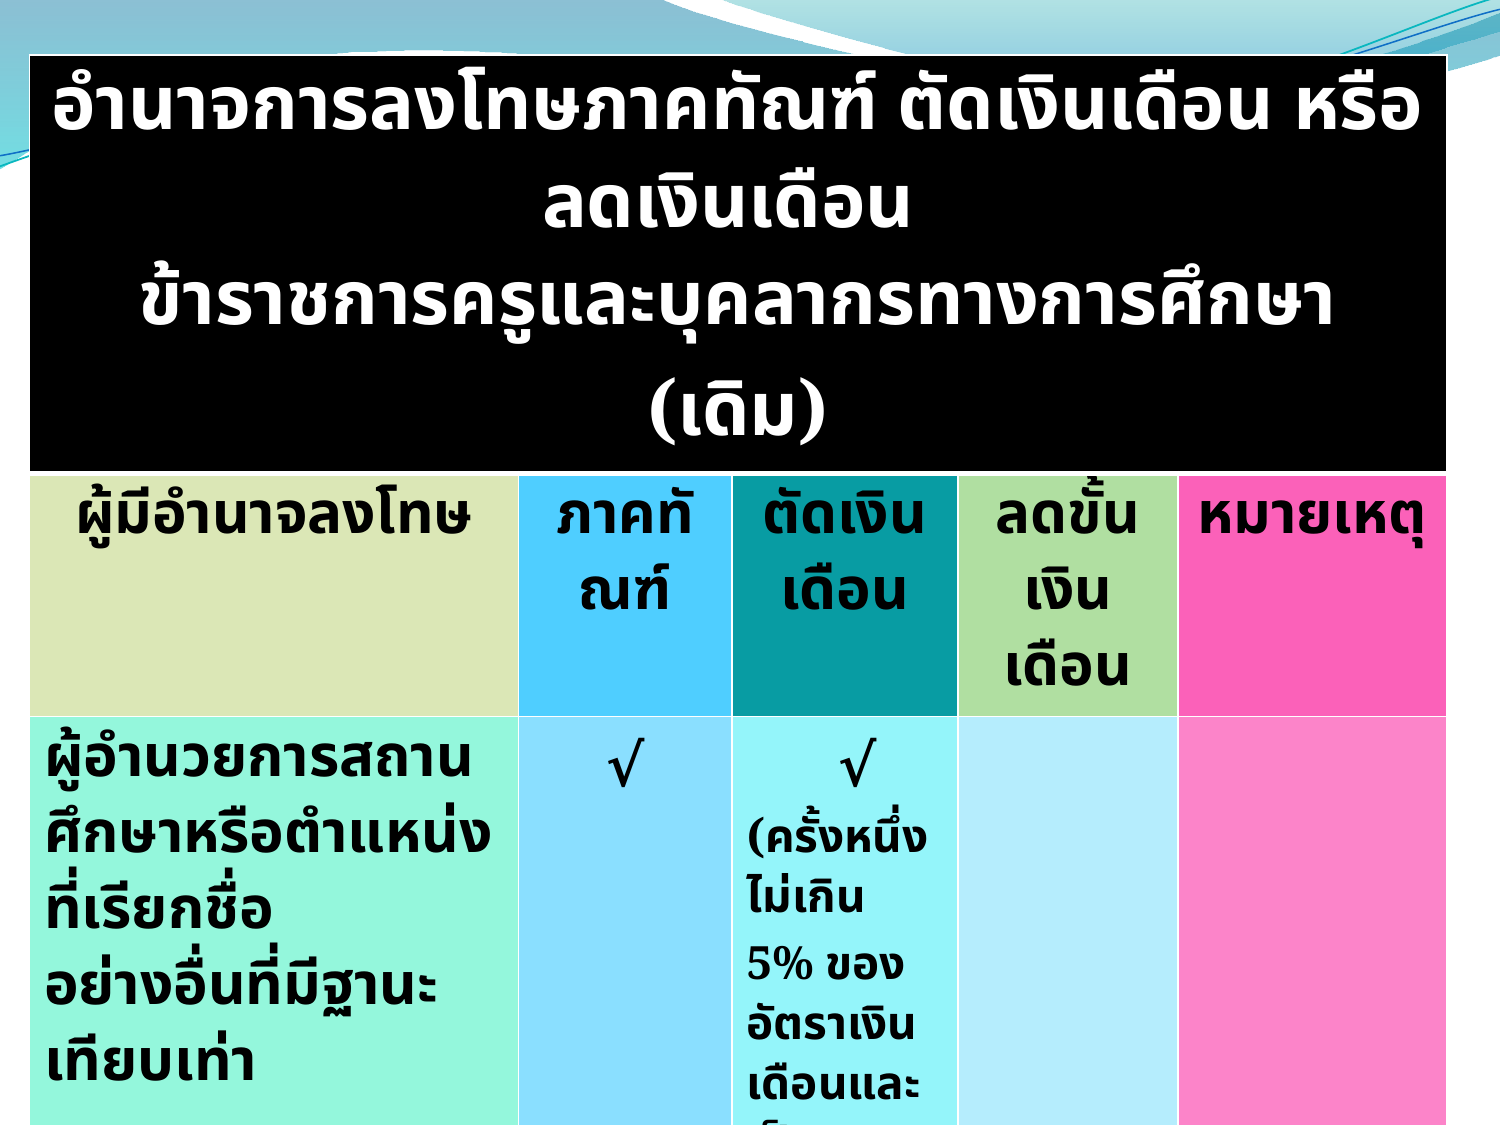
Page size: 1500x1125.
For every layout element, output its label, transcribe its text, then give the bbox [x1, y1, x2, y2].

table_cell [959, 717, 1177, 1125]
table_header อำนาจการลงโทษภาคทัณฑ์ ตัดเงินเดือน หรือลดเงินเดือน ข้าราชการครูและบุคลากรทางการศึกษา (เดิม) [30, 56, 1446, 471]
table_cell หมายเหตุ [1179, 476, 1446, 716]
table_cell ลดขั้นเงินเดือน [959, 476, 1177, 716]
table_cell √ [519, 717, 731, 1125]
table_cell ผู้อำนวยการสถานศึกษาหรือตำแหน่งที่เรียกชื่อ อย่างอื่นที่มีฐานะเทียบเท่า [30, 717, 518, 1125]
table_cell √ (ครั้งหนึ่งไม่เกิน 5% ของอัตราเงินเดือนและเป็นเวลาไม่เกินหนึ่งเดือน) [733, 717, 957, 1125]
table_cell ภาคทัณฑ์ [519, 476, 731, 716]
table_cell ผู้มีอำนาจลงโทษ [30, 476, 518, 716]
table_cell ตัดเงินเดือน [733, 476, 957, 716]
table_cell [1179, 717, 1446, 1125]
